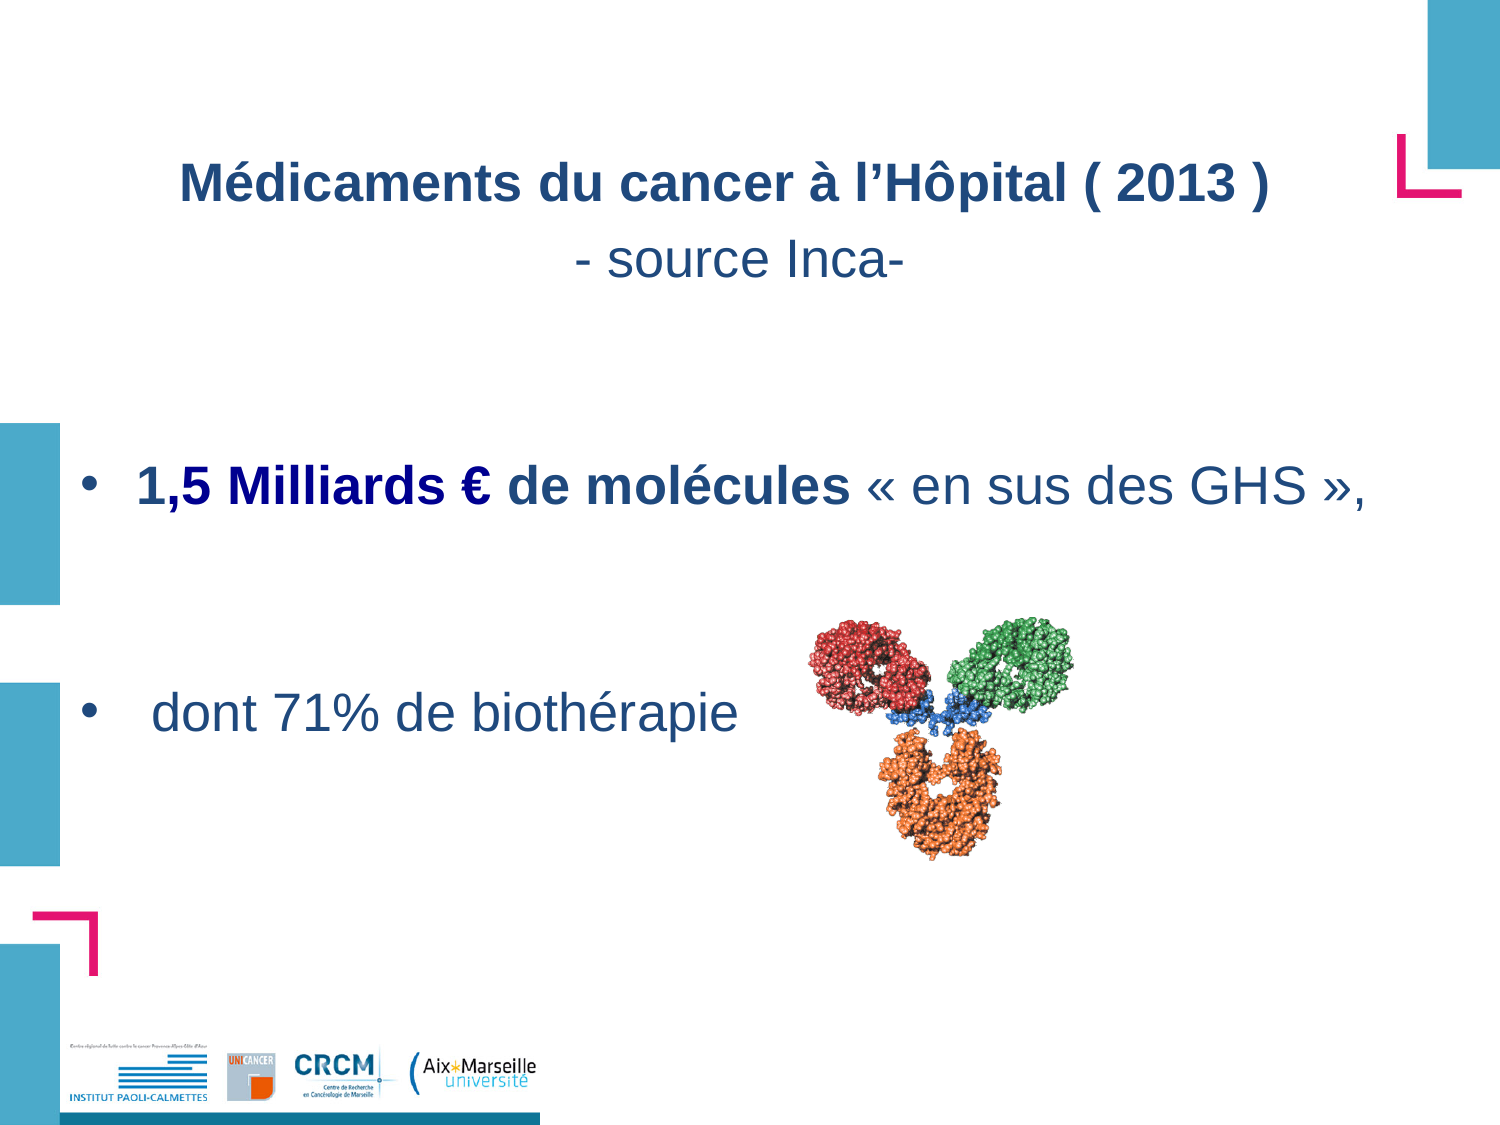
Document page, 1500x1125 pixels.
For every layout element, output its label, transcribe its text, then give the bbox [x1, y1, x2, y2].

picture [0, 0, 1500, 1125]
list Médicaments du cancer à l’Hôpital ( 2013 ) - source Inca- 1,5 Milliards € de molécules « en sus des GHS », dont 71% de biothérapie [65, 79, 1386, 972]
